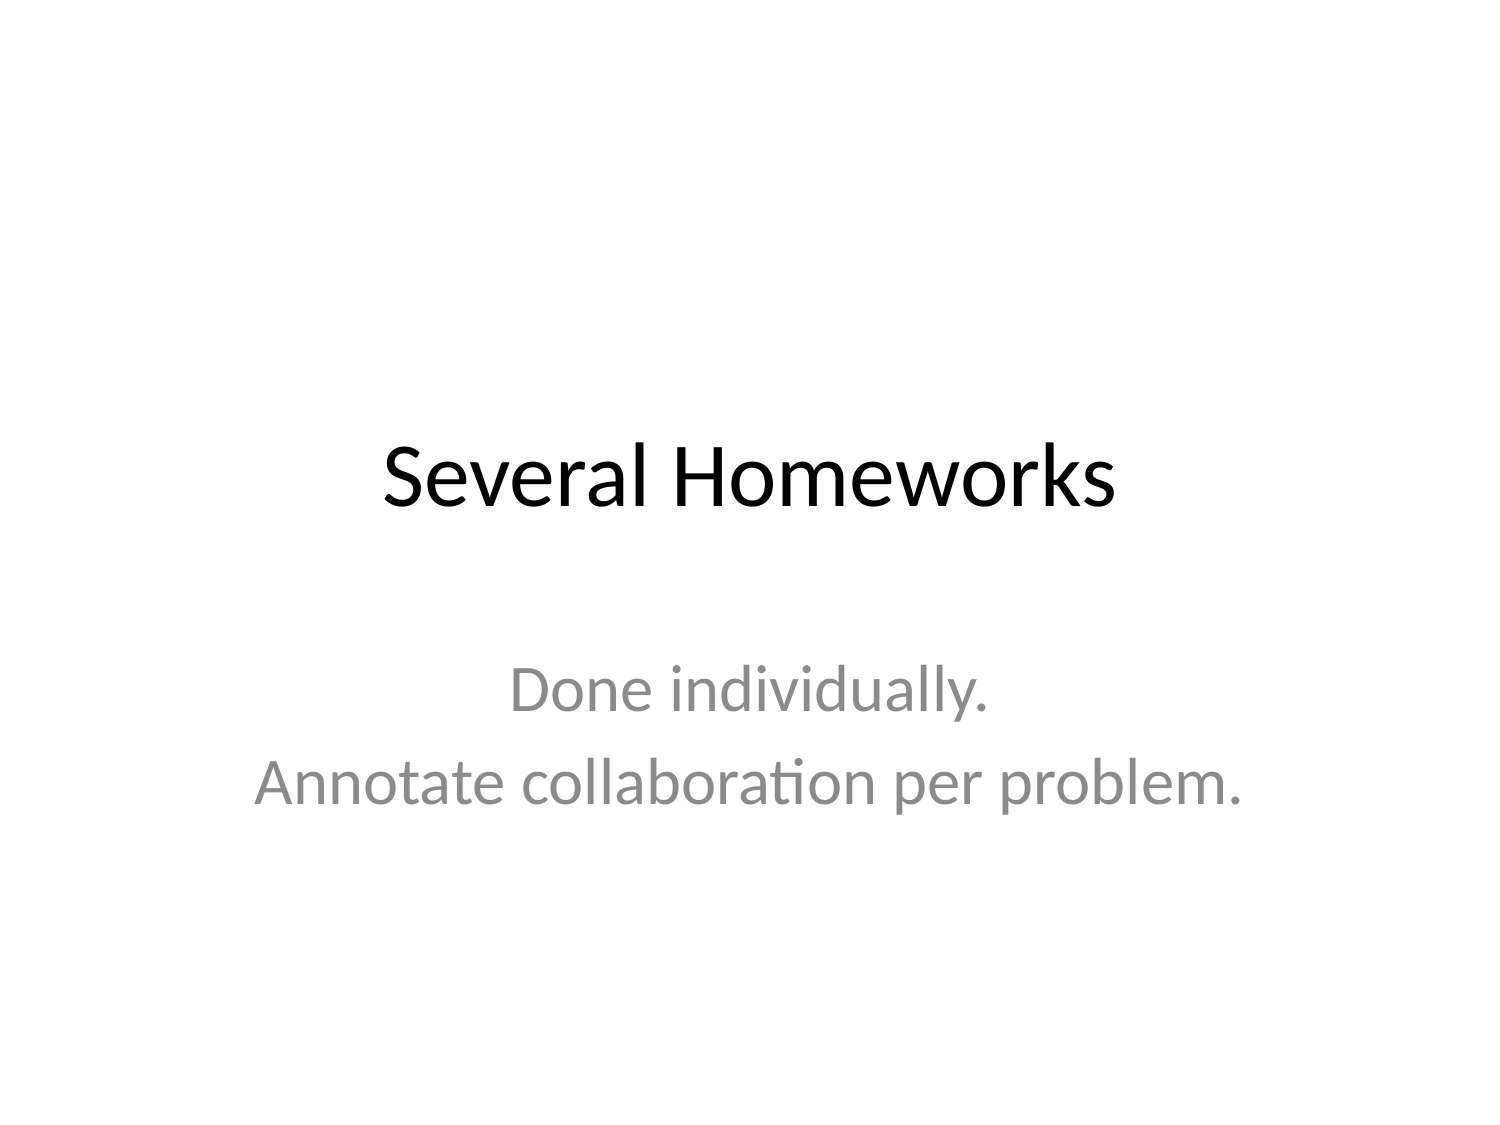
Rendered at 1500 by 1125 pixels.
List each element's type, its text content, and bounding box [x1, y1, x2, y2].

subtitle Done individually. Annotate collaboration per problem. [225, 637, 1275, 925]
title Several Homeworks [112, 349, 1388, 591]
